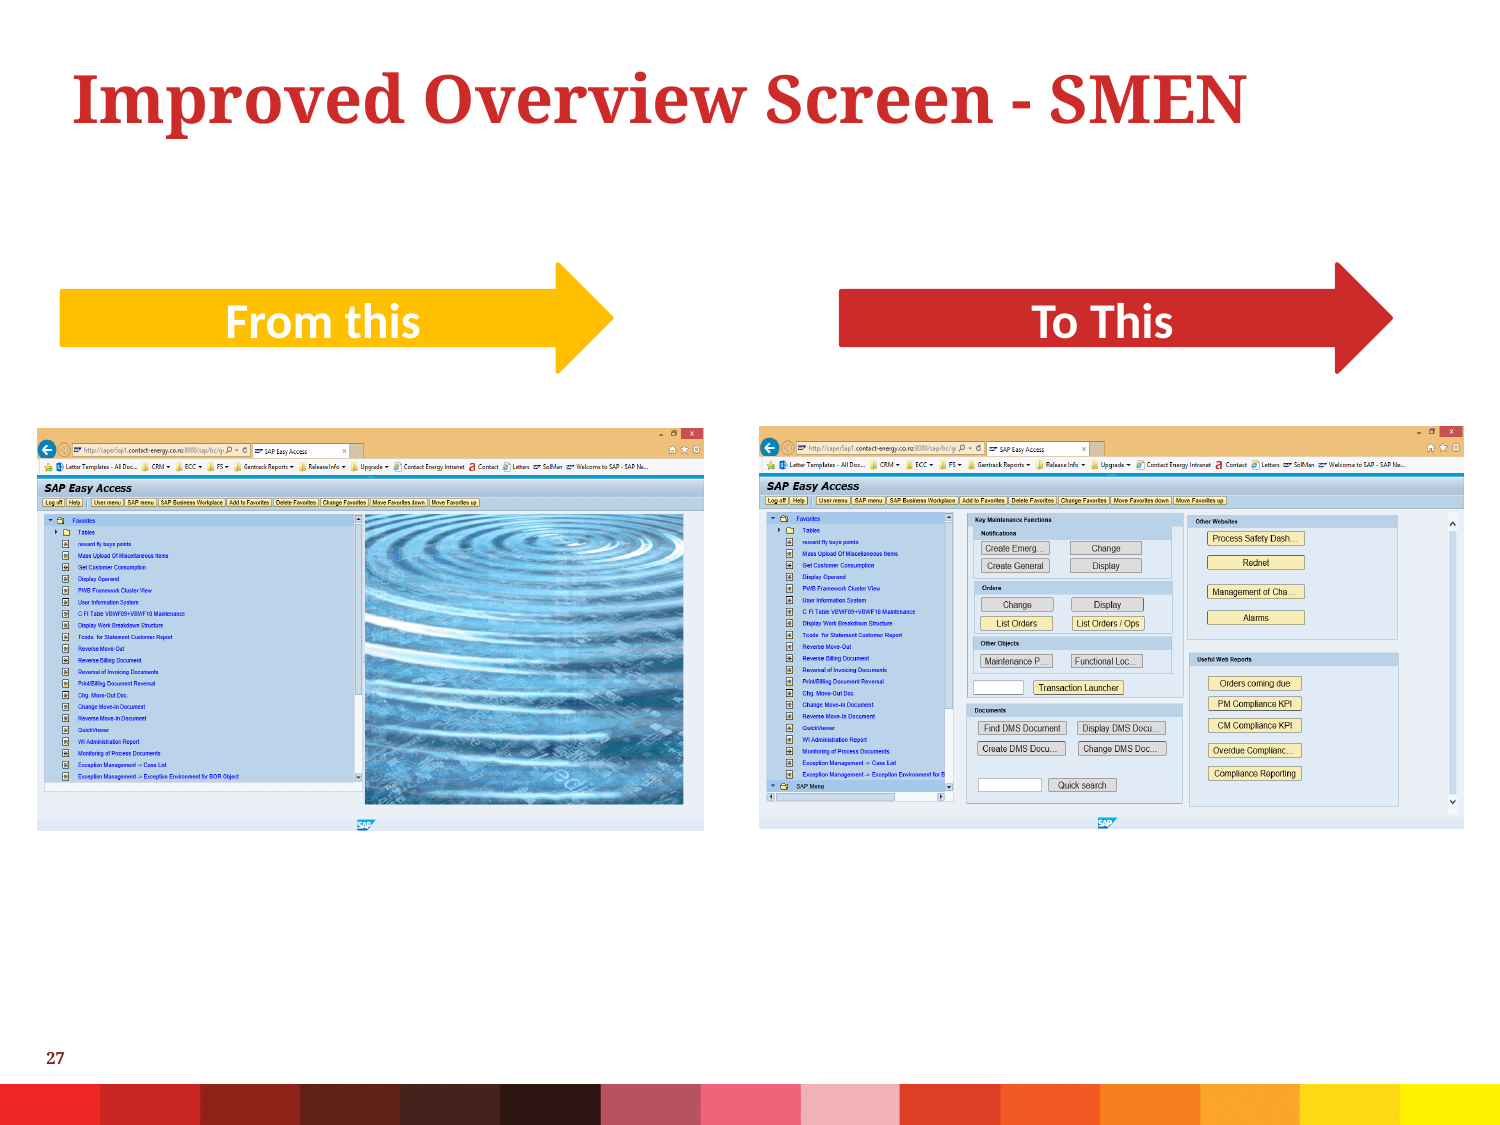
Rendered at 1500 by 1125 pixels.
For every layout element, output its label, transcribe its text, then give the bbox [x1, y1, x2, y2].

text_box From this [59, 262, 614, 374]
title Improved Overview Screen - SMEN [57, 49, 1438, 208]
picture [37, 427, 704, 831]
text_box To This [838, 262, 1393, 374]
picture [759, 426, 1464, 829]
picture [0, 1084, 1500, 1125]
